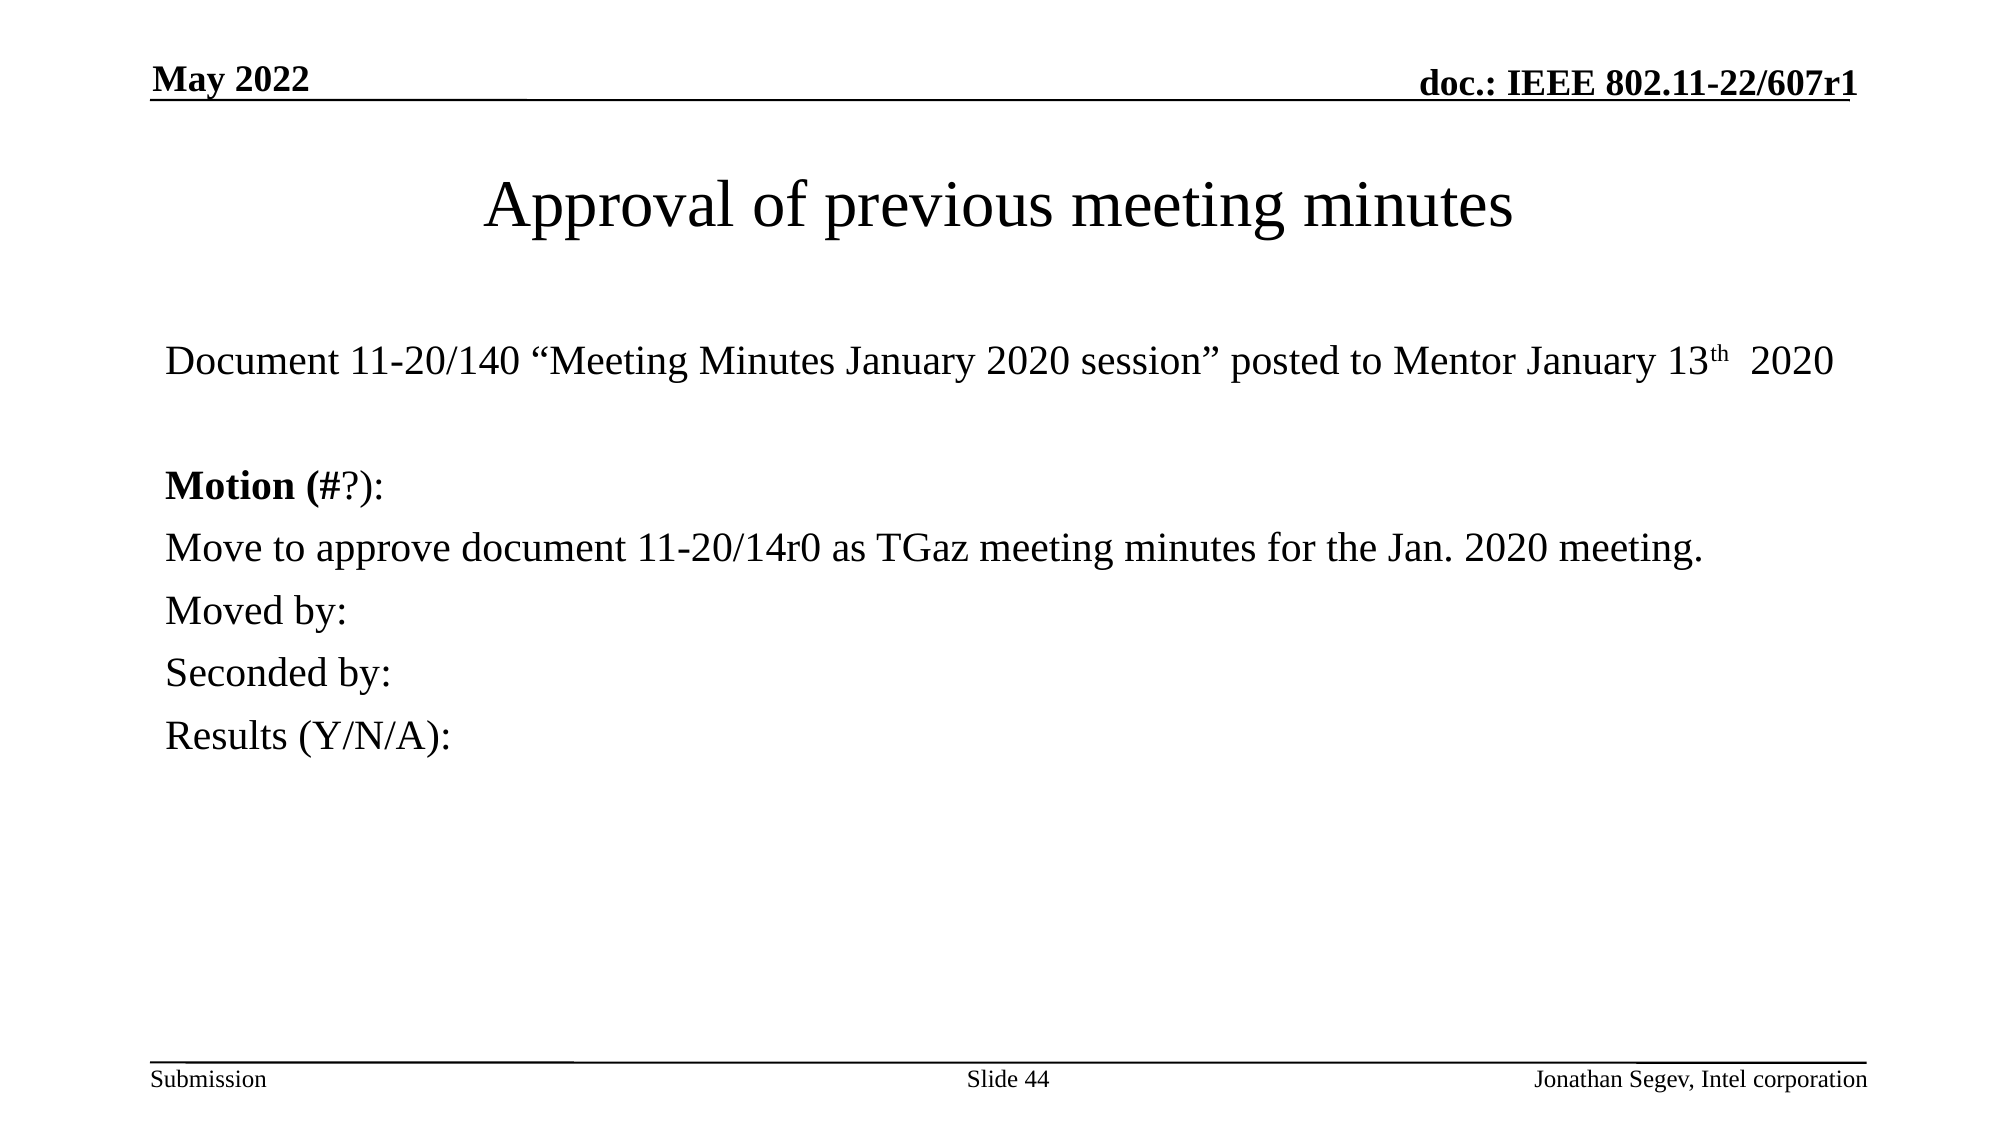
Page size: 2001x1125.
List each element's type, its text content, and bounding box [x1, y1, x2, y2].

footer Jonathan Segev, Intel corporation [1171, 1061, 1869, 1093]
list Document 11-20/140 “Meeting Minutes January 2020 session” posted to Mentor January 13th 2020 Motion (#?): Move to approve document 11-20/14r0 as TGaz meeting minutes for the Jan. 2020 meeting. Moved by: Seconded by: Results (Y/N/A): [149, 324, 1850, 1000]
title Approval of previous meeting minutes [149, 112, 1850, 288]
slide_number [152, 54, 563, 100]
slide_number Slide 44 [950, 1061, 1067, 1123]
